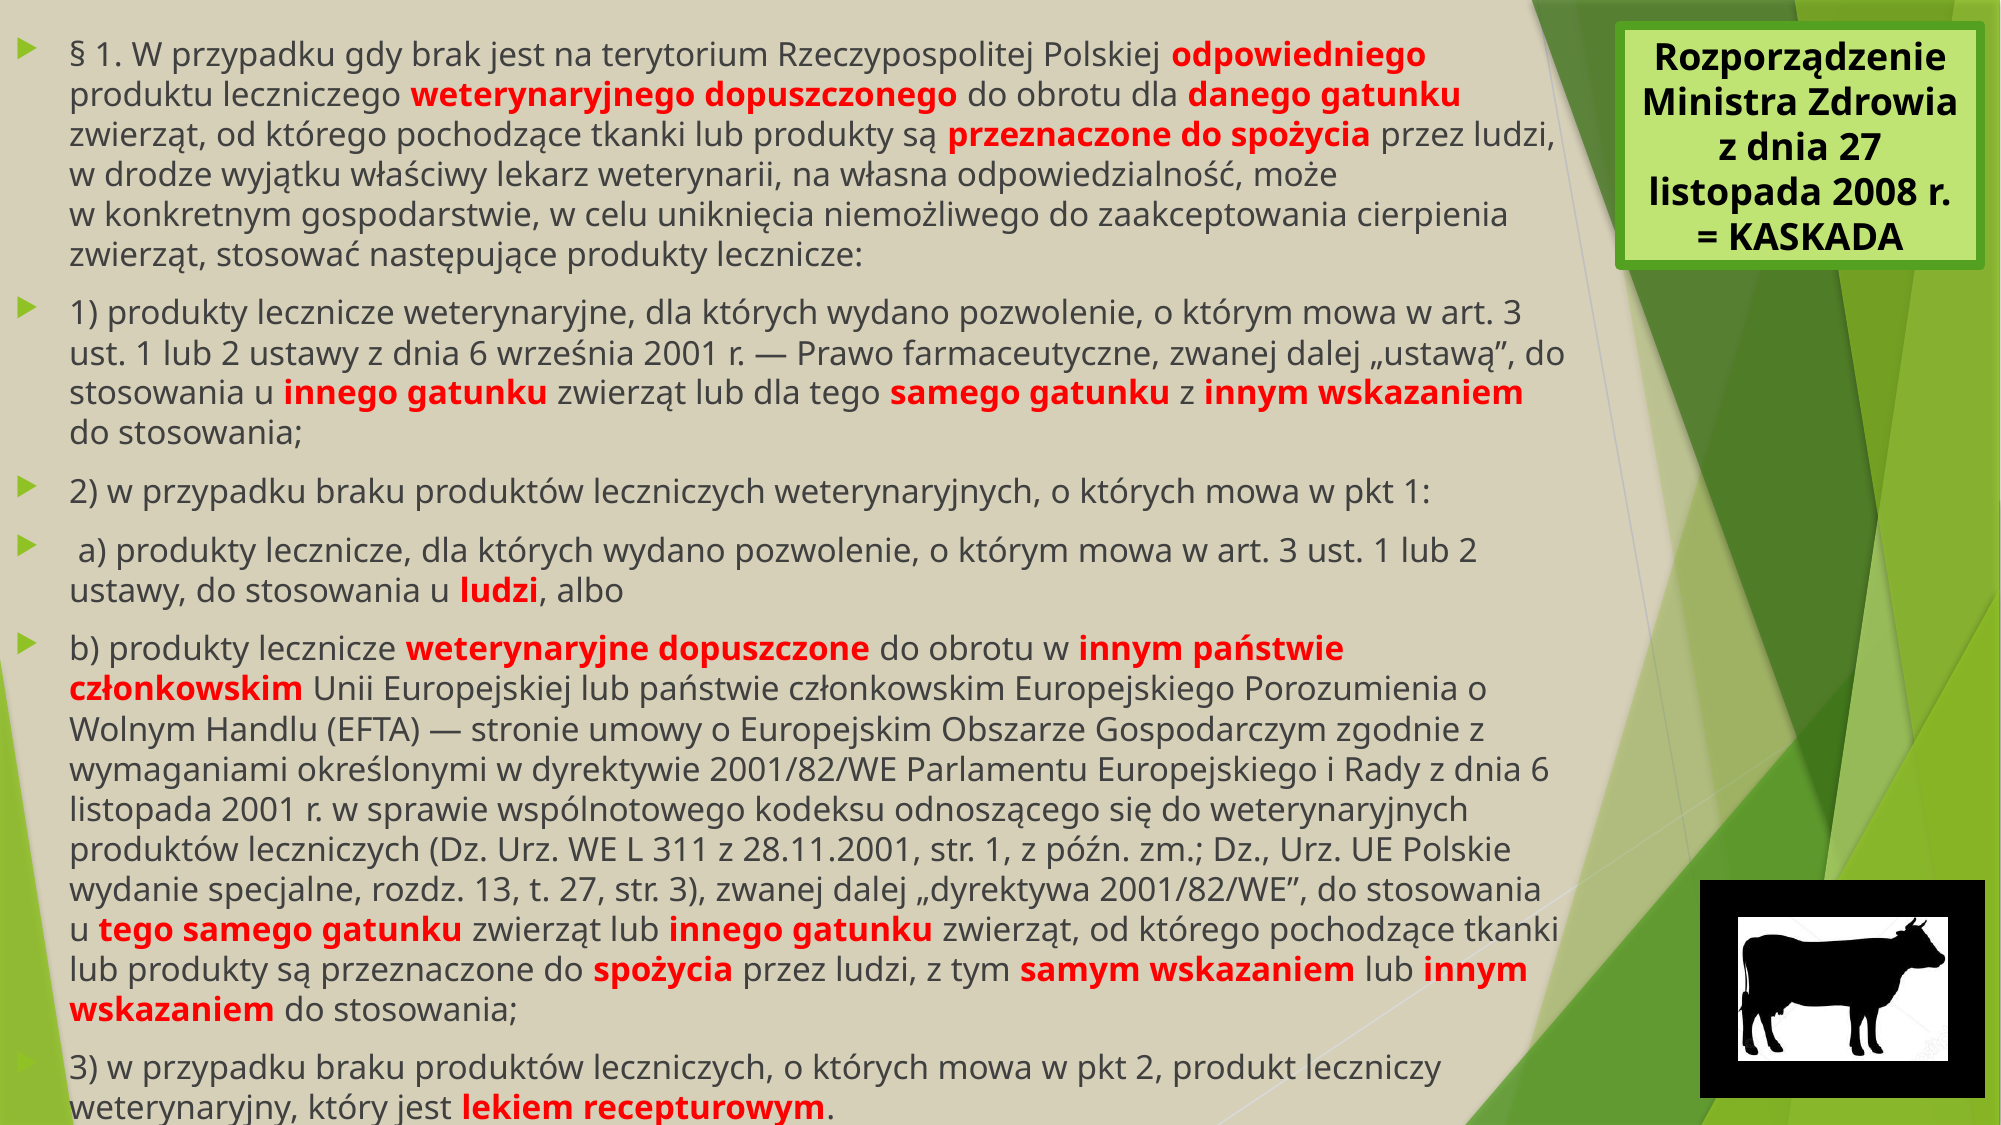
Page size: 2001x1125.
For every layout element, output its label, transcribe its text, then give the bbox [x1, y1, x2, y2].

text_box Rozporządzenie Ministra Zdrowia z dnia 27 listopada 2008 r. = KASKADA [1620, 25, 1981, 265]
list § 1. W przypadku gdy brak jest na terytorium Rzeczypospolitej Polskiej odpowiedniego produktu leczniczego weterynaryjnego dopuszczonego do obrotu dla danego gatunku zwierząt, od którego pochodzące tkanki lub produkty są przeznaczone do spożycia przez ludzi, w drodze wyjątku właściwy lekarz weterynarii, na własna odpowiedzialność, może w konkretnym gospodarstwie, w celu uniknięcia niemożliwego do zaakceptowania cierpienia zwierząt, stosować następujące produkty lecznicze: 1) produkty lecznicze weterynaryjne, dla których wydano pozwolenie, o którym mowa w art. 3 ust. 1 lub 2 ustawy z dnia 6 września 2001 r. — Prawo farmaceutyczne, zwanej dalej „ustawą”, do stosowania u innego gatunku zwierząt lub dla tego samego gatunku z innym wskazaniem do stosowania; 2) w przypadku braku produktów leczniczych weterynaryjnych, o których mowa w pkt 1: a) produkty lecznicze, dla których wydano pozwolenie, o którym mowa w art. 3 ust. 1 lub 2 ustawy, do stosowania u ludzi, albo b) produkty lecznicze weterynaryjne dopuszczone do obrotu w innym państwie członkowskim Unii Europejskiej lub państwie członkowskim Europejskiego Porozumienia o Wolnym Handlu (EFTA) — stronie umowy o Europejskim Obszarze Gospodarczym zgodnie z wymaganiami określonymi w dyrektywie 2001/82/WE Parlamentu Europejskiego i Rady z dnia 6 listopada 2001 r. w sprawie wspólnotowego kodeksu odnoszącego się do weterynaryjnych produktów leczniczych (Dz. Urz. WE L 311 z 28.11.2001, str. 1, z późn. zm.; Dz., Urz. UE Polskie wydanie specjalne, rozdz. 13, t. 27, str. 3), zwanej dalej „dyrektywa 2001/82/WE”, do stosowania u tego samego gatunku zwierząt lub innego gatunku zwierząt, od którego pochodzące tkanki lub produkty są przeznaczone do spożycia przez ludzi, z tym samym wskazaniem lub innym wskazaniem do stosowania; 3) w przypadku braku produktów leczniczych, o których mowa w pkt 2, produkt leczniczy weterynaryjny, który jest lekiem recepturowym. [0, 25, 1588, 1125]
picture [1737, 916, 1949, 1062]
